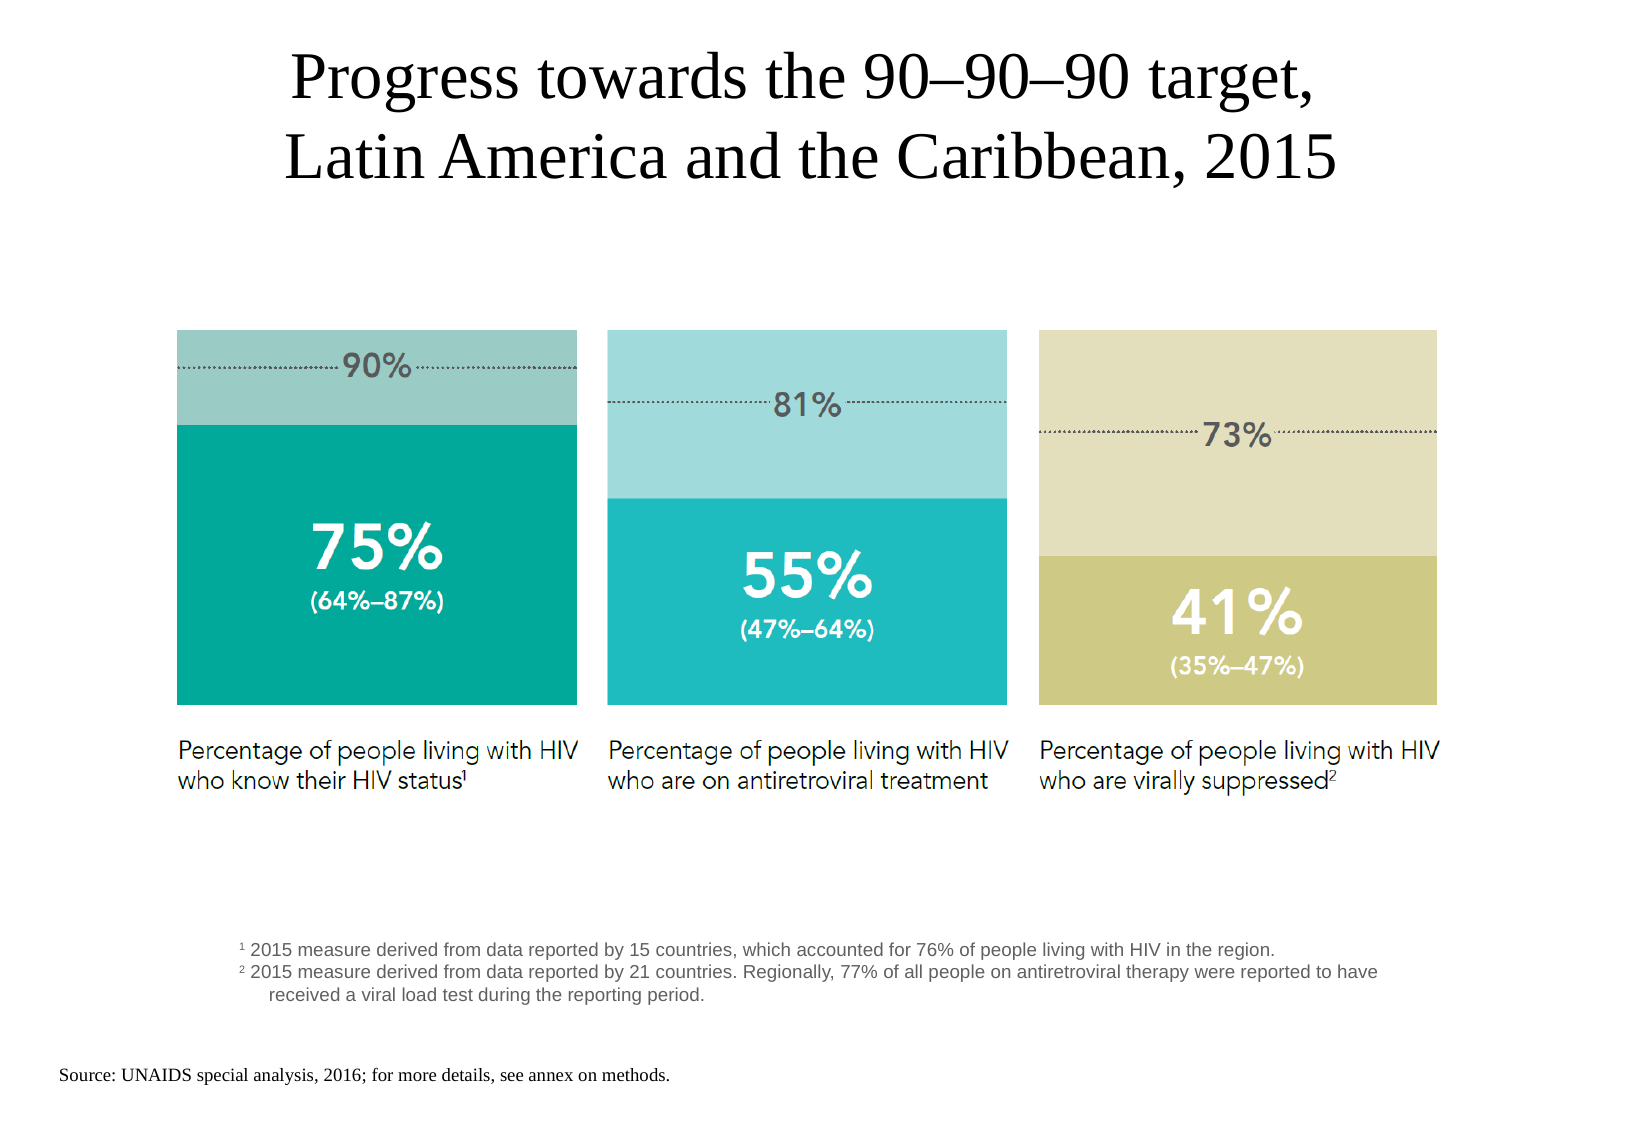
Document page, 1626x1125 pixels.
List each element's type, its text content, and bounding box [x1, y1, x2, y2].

title Progress towards the 90–90–90 target, Latin America and the Caribbean, 2015 [0, 23, 1625, 201]
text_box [58, 327, 1616, 1086]
